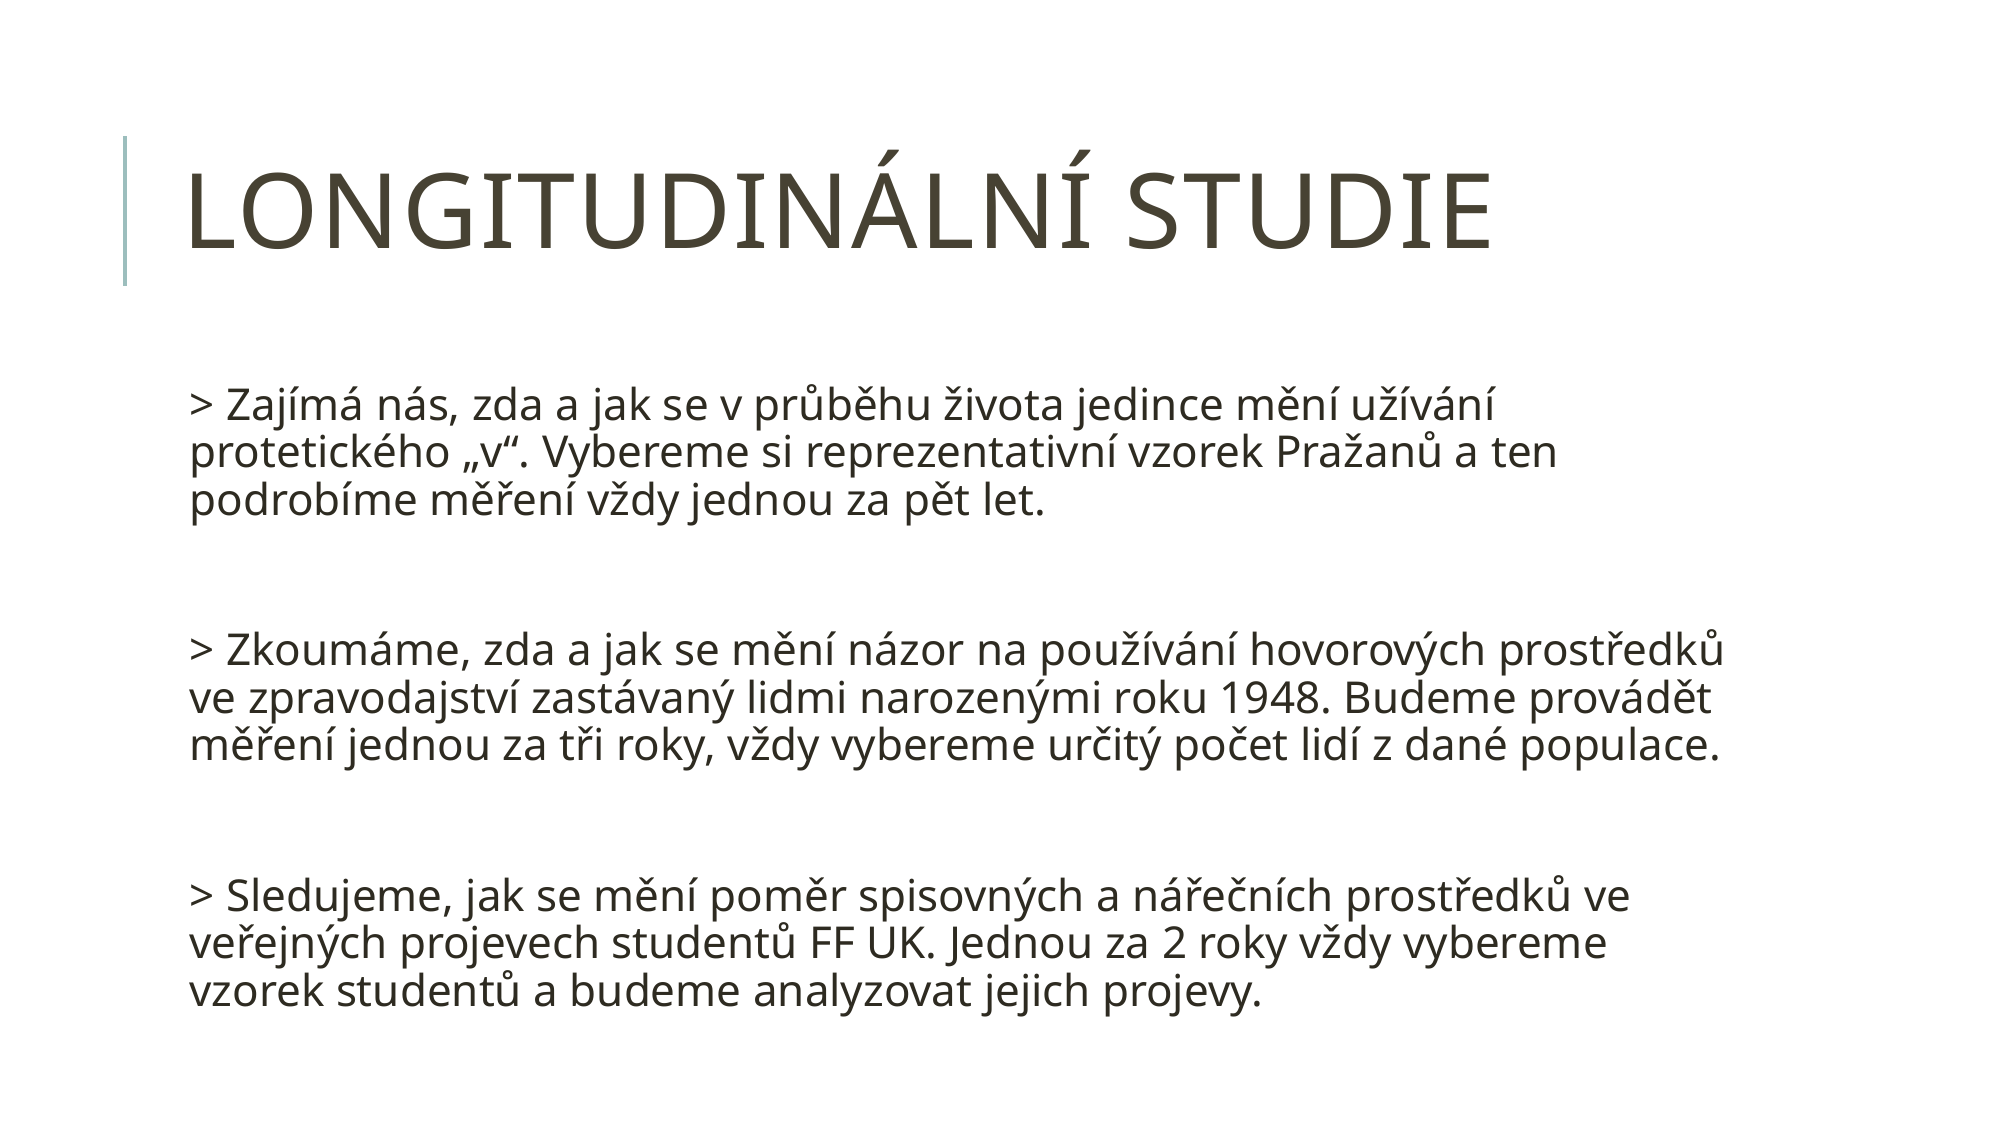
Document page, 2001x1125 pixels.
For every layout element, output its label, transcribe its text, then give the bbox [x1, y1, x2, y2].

title LONGITUDINÁLNÍ STUDIE [168, 96, 1763, 342]
list > Zajímá nás, zda a jak se v průběhu života jedince mění užívání protetického „v“. Vybereme si reprezentativní vzorek Pražanů a ten podrobíme měření vždy jednou za pět let. > Zkoumáme, zda a jak se mění názor na používání hovorových prostředků ve zpravodajství zastávaný lidmi narozenými roku 1948. Budeme provádět měření jednou za tři roky, vždy vybereme určitý počet lidí z dané populace. > Sledujeme, jak se mění poměr spisovných a nářečních prostředků ve veřejných projevech studentů FF UK. Jednou za 2 roky vždy vybereme vzorek studentů a budeme analyzovat jejich projevy. [168, 375, 1763, 1035]
